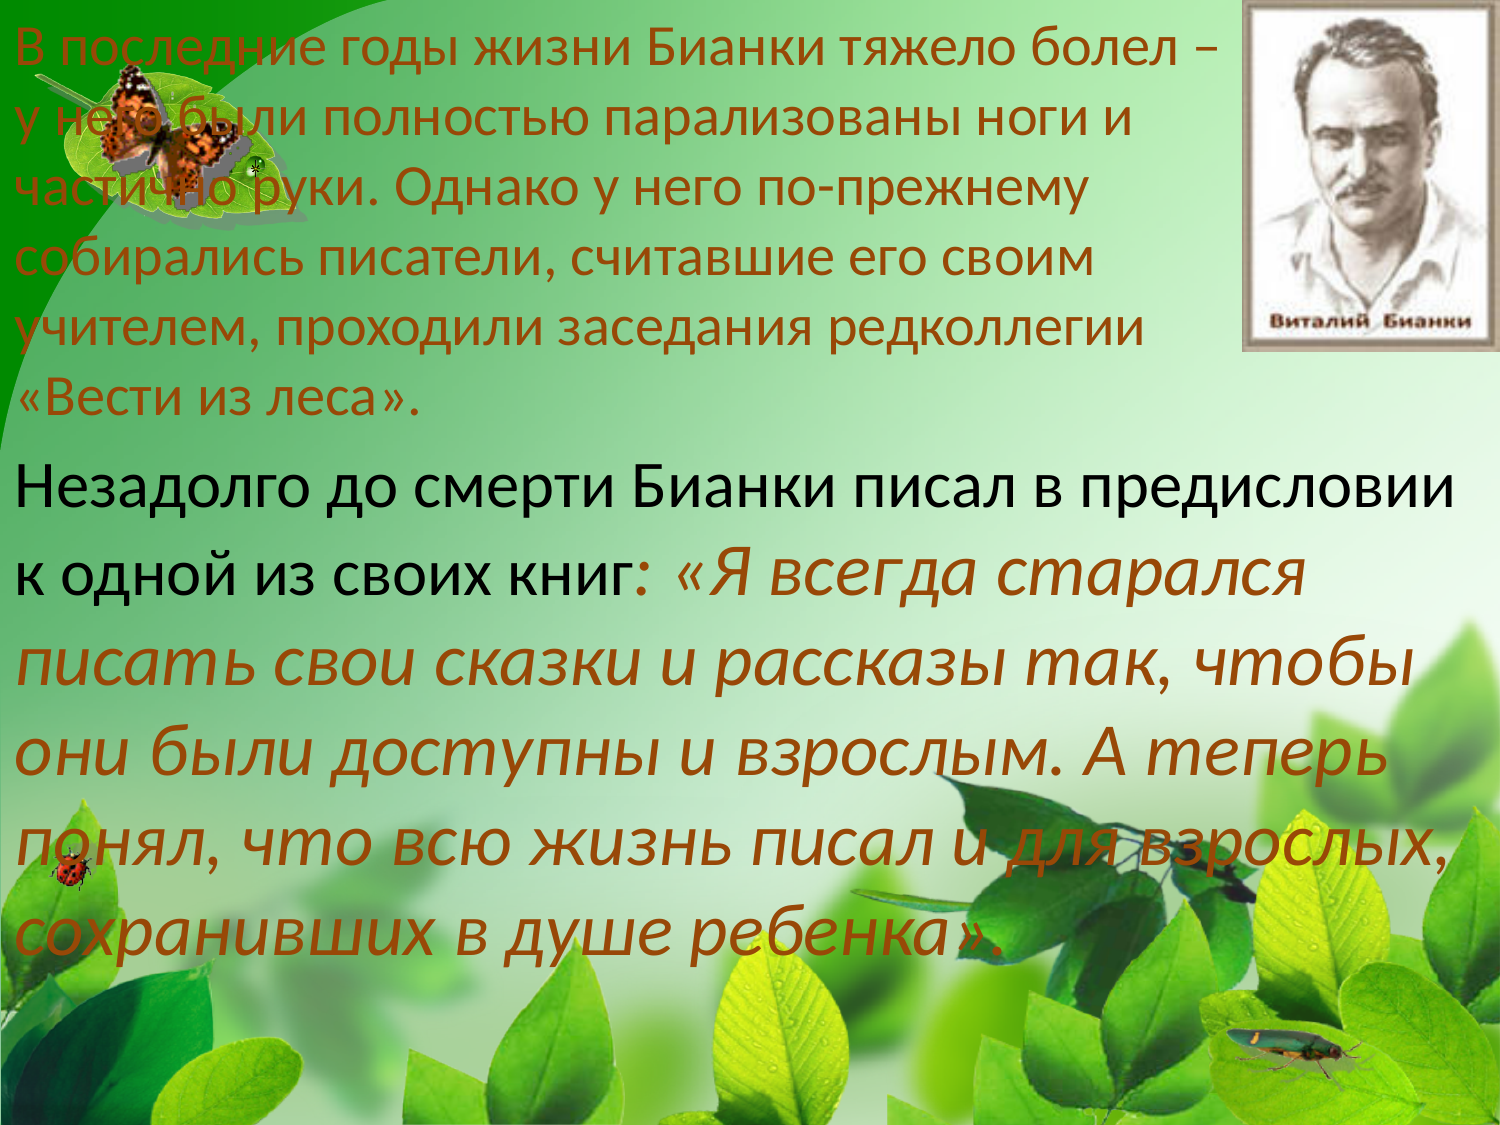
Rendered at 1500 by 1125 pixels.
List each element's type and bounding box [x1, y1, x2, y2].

text_box [0, 0, 1500, 1125]
picture [1241, 0, 1500, 352]
